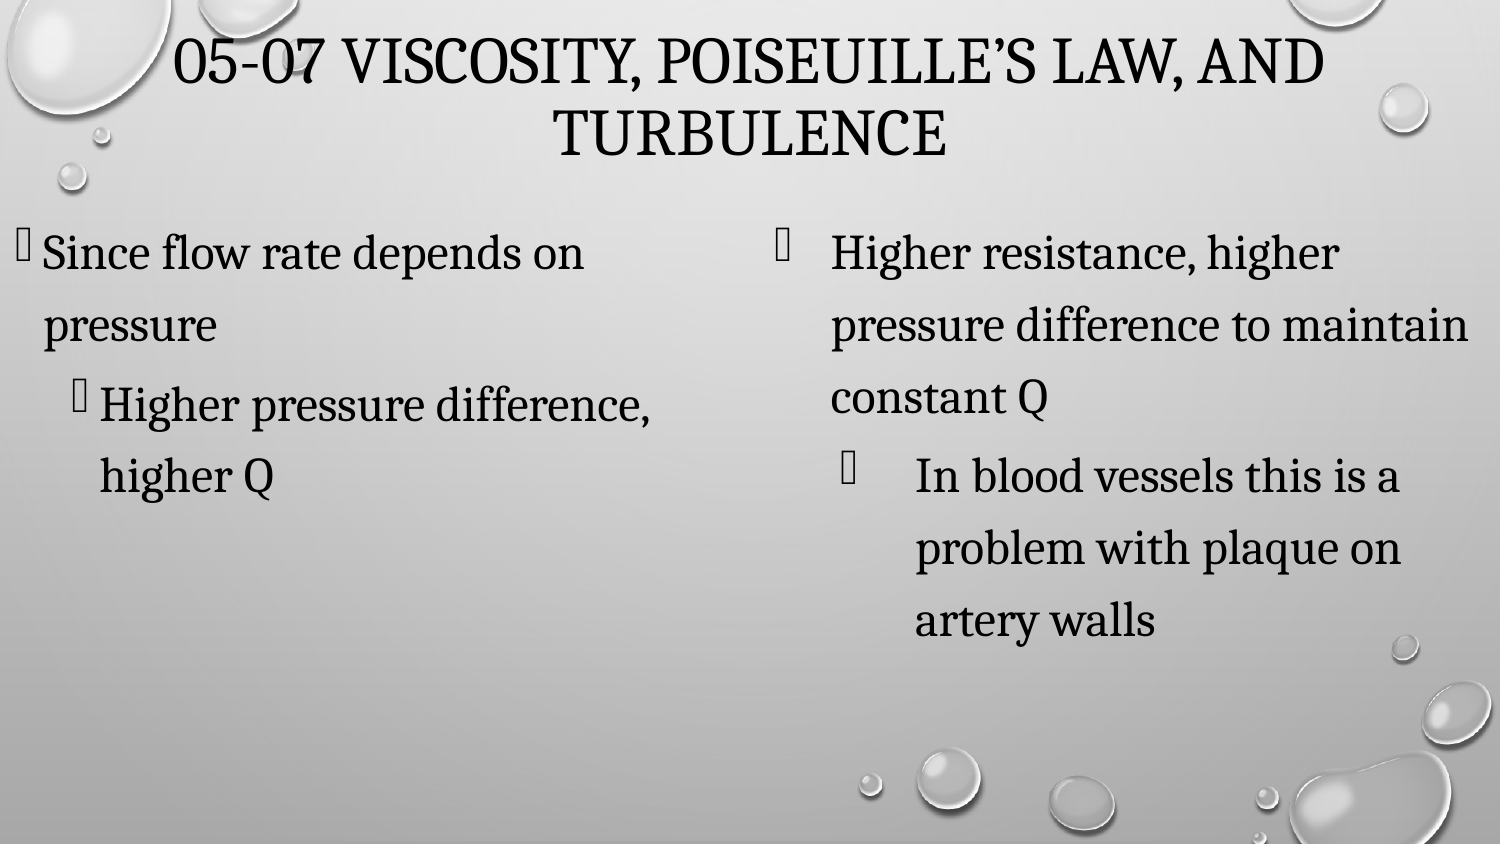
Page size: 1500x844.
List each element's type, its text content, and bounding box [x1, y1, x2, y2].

title 05-07 Viscosity, Poiseuille’s Law, and Turbulence [0, 0, 1500, 197]
list Since flow rate depends on pressure Higher pressure difference, higher Q [0, 199, 741, 793]
list Higher resistance, higher pressure difference to maintain constant Q In blood vessels this is a problem with plaque on artery walls [759, 199, 1500, 793]
picture [0, 197, 1500, 844]
